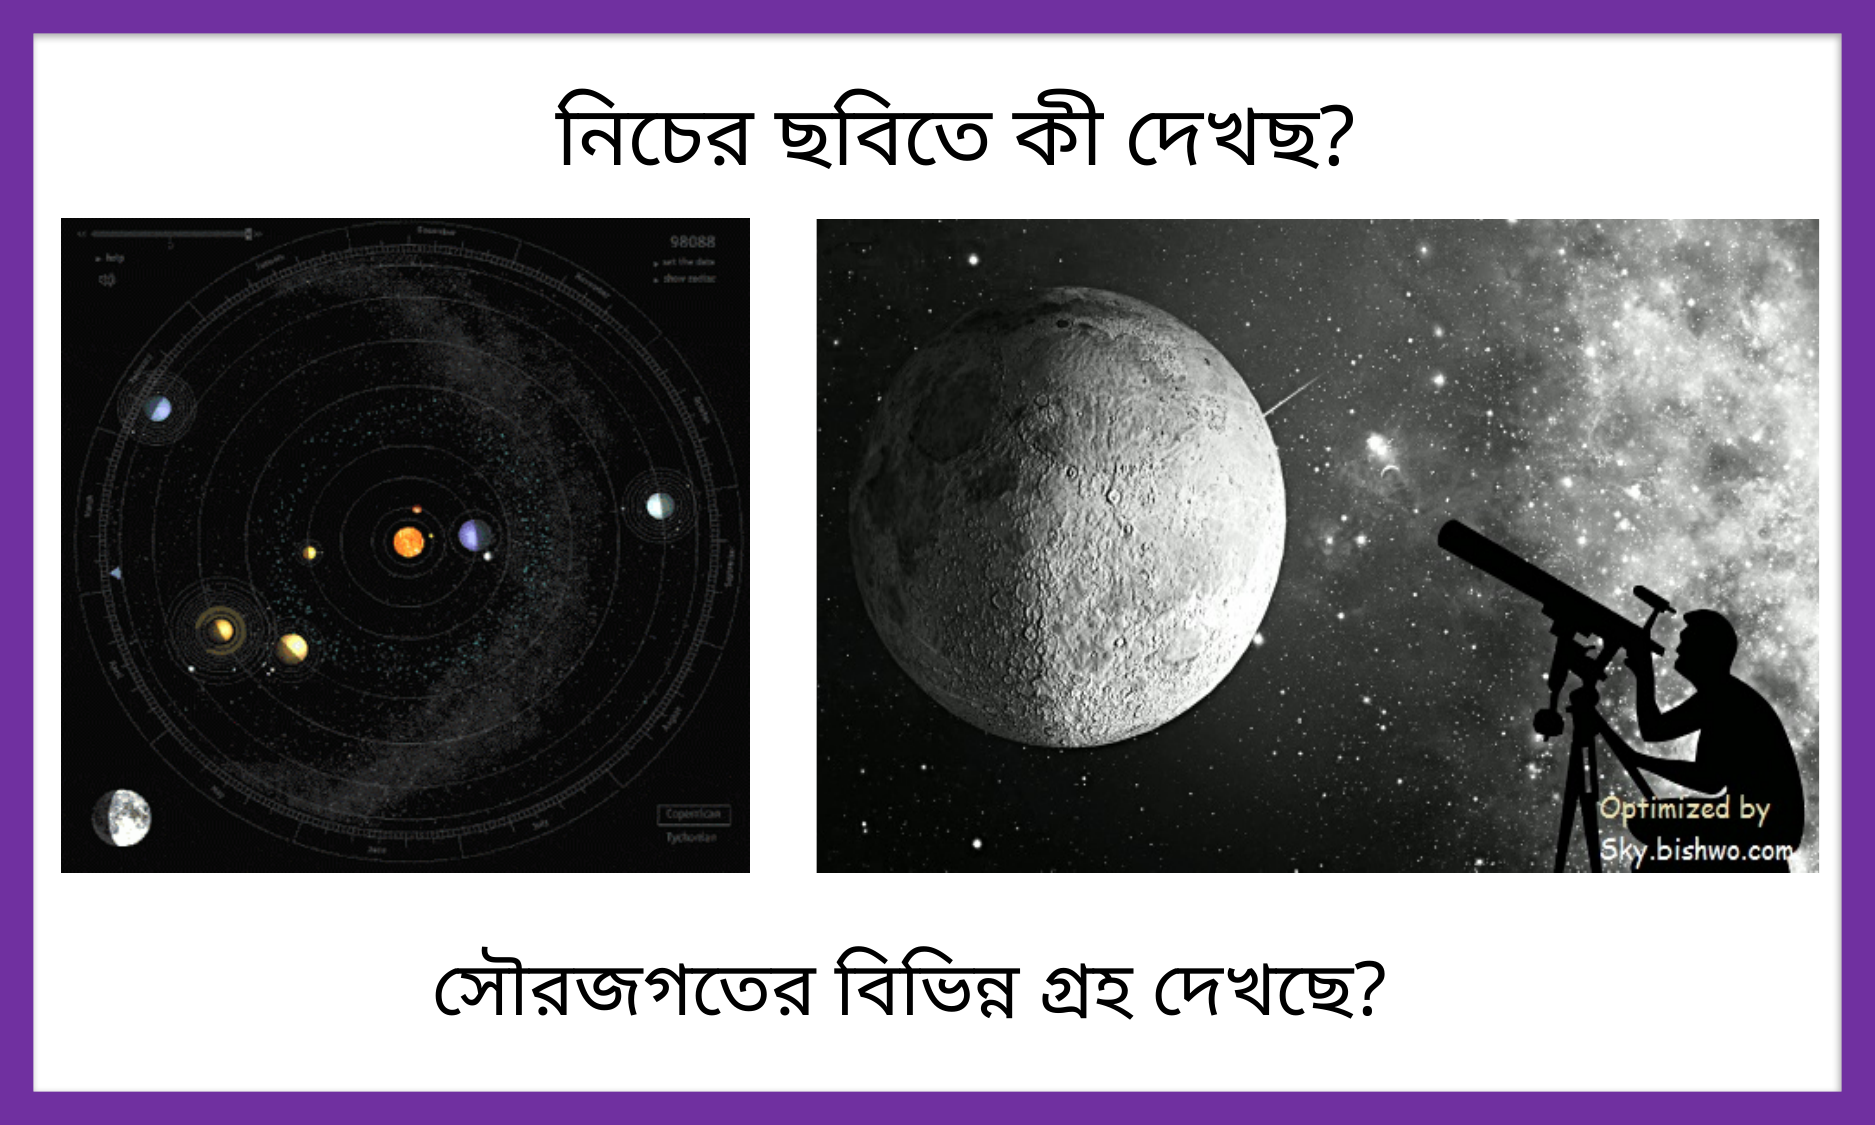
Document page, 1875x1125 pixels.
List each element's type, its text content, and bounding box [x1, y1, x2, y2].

text_box নিচের ছবিতে কী দেখছ? [374, 74, 1538, 190]
text_box সৌরজগতের বিভিন্ন গ্রহ দেখছে? [328, 933, 1491, 1038]
picture [816, 219, 1820, 873]
picture [61, 218, 750, 873]
